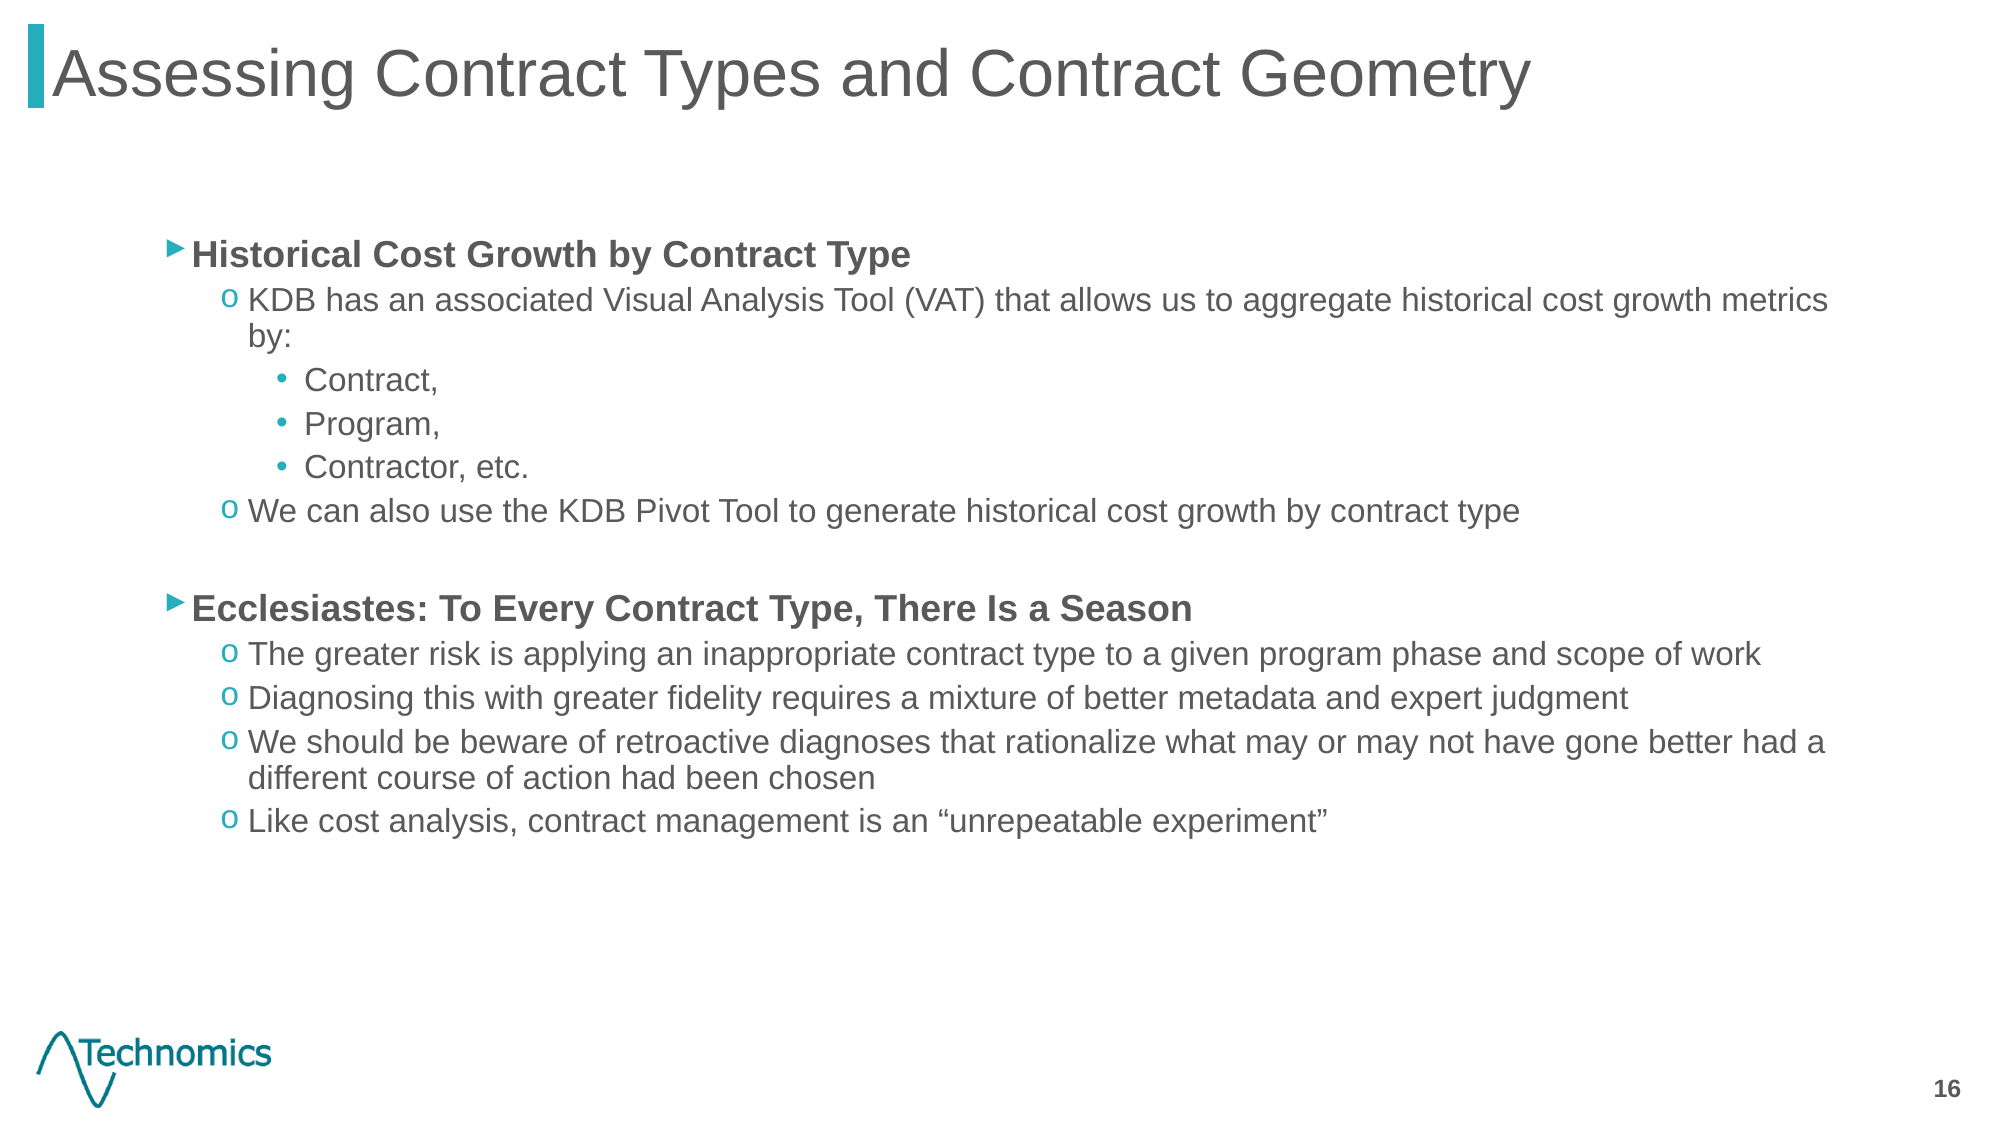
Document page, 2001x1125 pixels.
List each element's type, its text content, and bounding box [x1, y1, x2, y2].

picture [36, 1031, 272, 1108]
slide_number 16 [1901, 1050, 1977, 1125]
list Historical Cost Growth by Contract Type KDB has an associated Visual Analysis Tool (VAT) that allows us to aggregate historical cost growth metrics by: Contract, Program, Contractor, etc. We can also use the KDB Pivot Tool to generate historical cost growth by contract type Ecclesiastes: To Every Contract Type, There Is a Season The greater risk is applying an inappropriate contract type to a given program phase and scope of work Diagnosing this with greater fidelity requires a mixture of better metadata and expert judgment We should be beware of retroactive diagnoses that rationalize what may or may not have gone better had a different course of action had been chosen Like cost analysis, contract management is an “unrepeatable experiment” [148, 211, 1861, 943]
list Assessing Contract Types and Contract Geometry [37, 8, 1593, 133]
